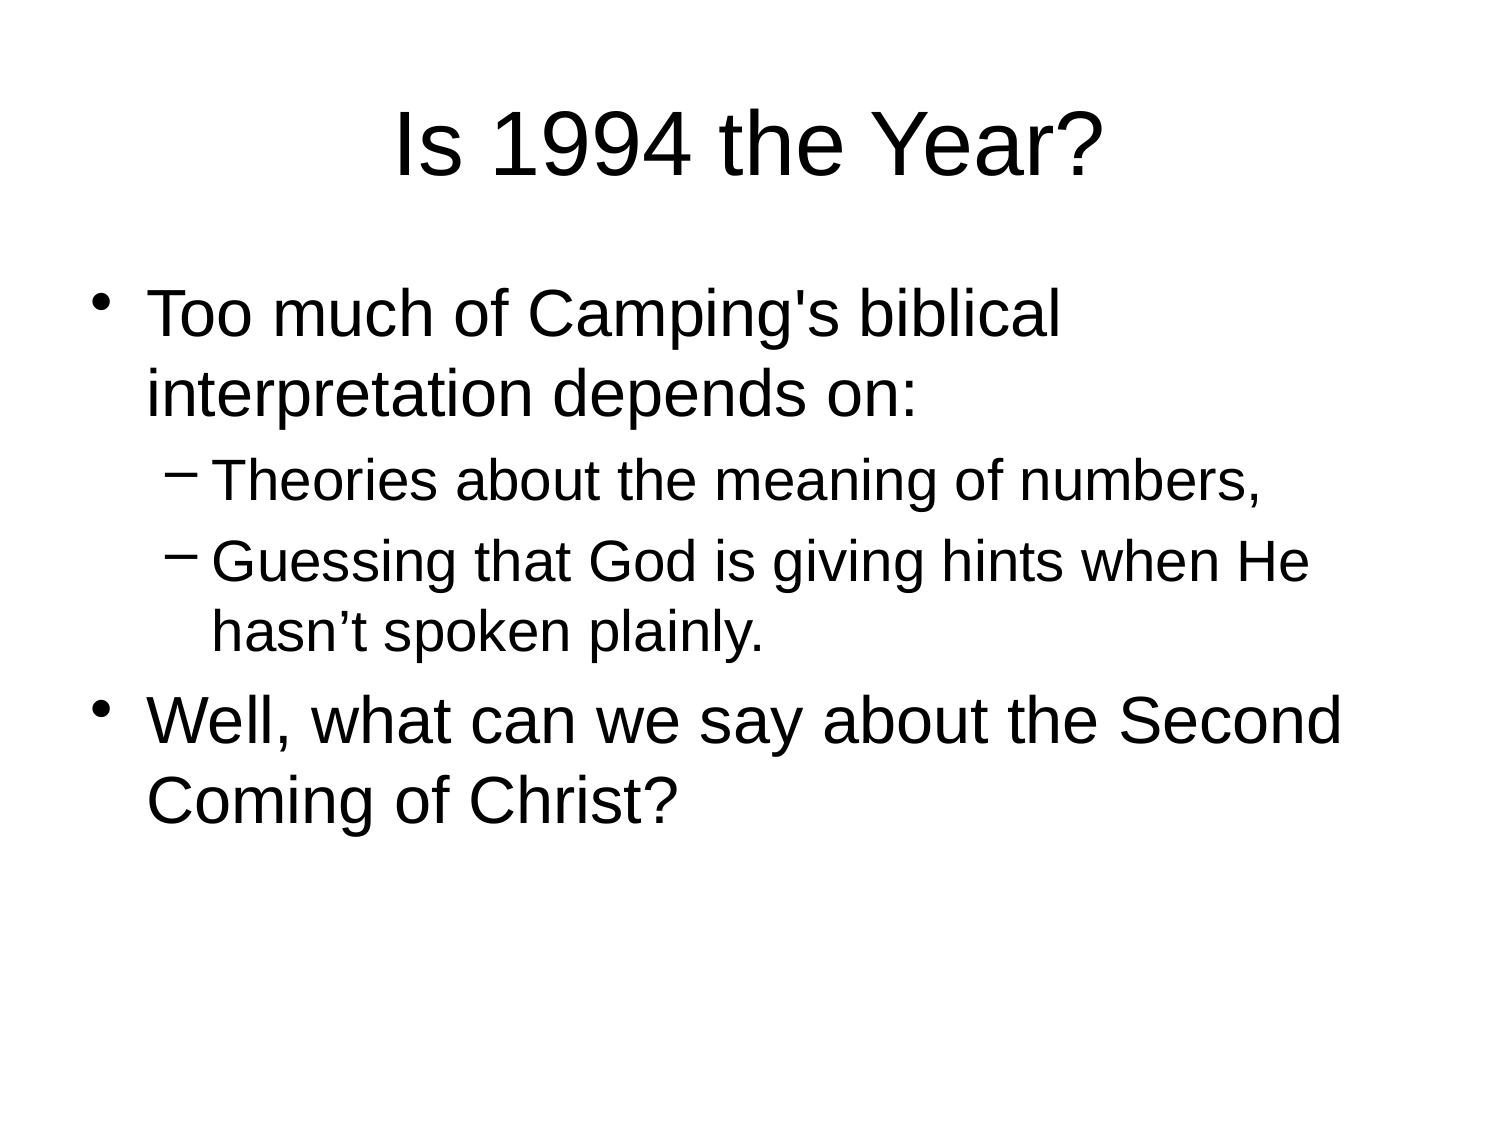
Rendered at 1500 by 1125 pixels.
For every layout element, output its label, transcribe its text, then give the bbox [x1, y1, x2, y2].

title Is 1994 the Year? [75, 45, 1425, 233]
list Too much of Camping's biblical interpretation depends on: Theories about the meaning of numbers, Guessing that God is giving hints when He hasn’t spoken plainly. Well, what can we say about the Second Coming of Christ? [75, 262, 1425, 1005]
